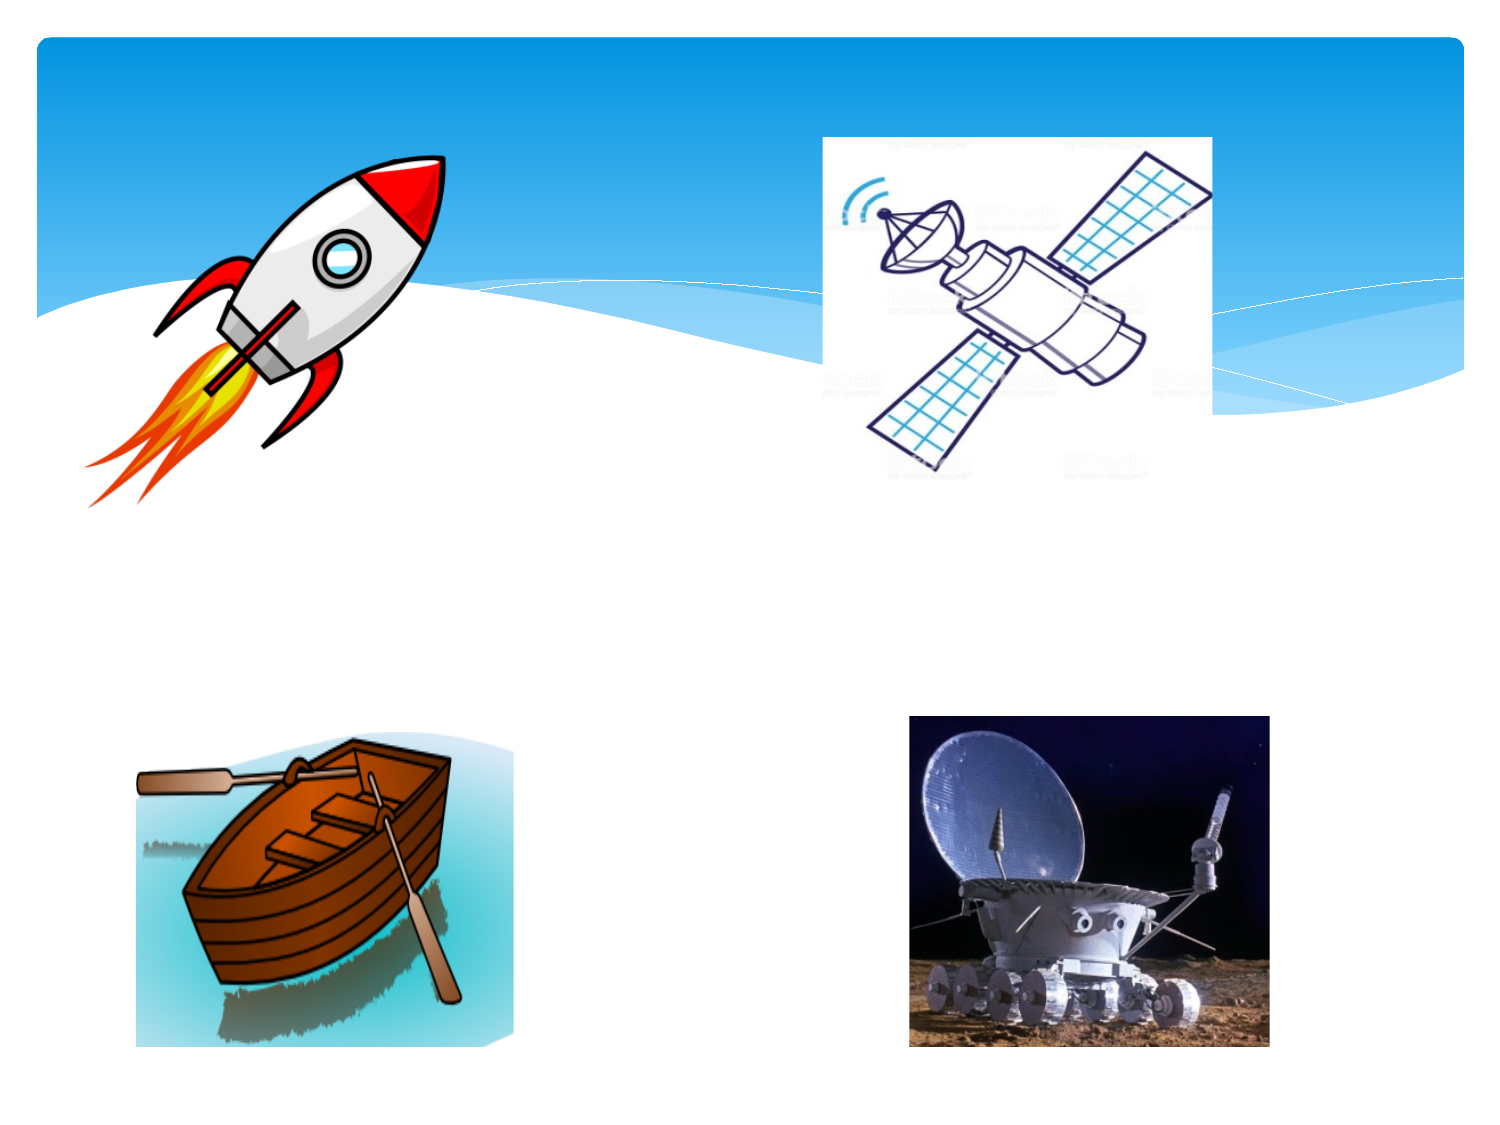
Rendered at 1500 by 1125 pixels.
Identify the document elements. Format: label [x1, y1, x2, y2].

picture [135, 715, 514, 1048]
picture [822, 136, 1213, 508]
picture [909, 715, 1270, 1048]
list [76, 148, 455, 516]
